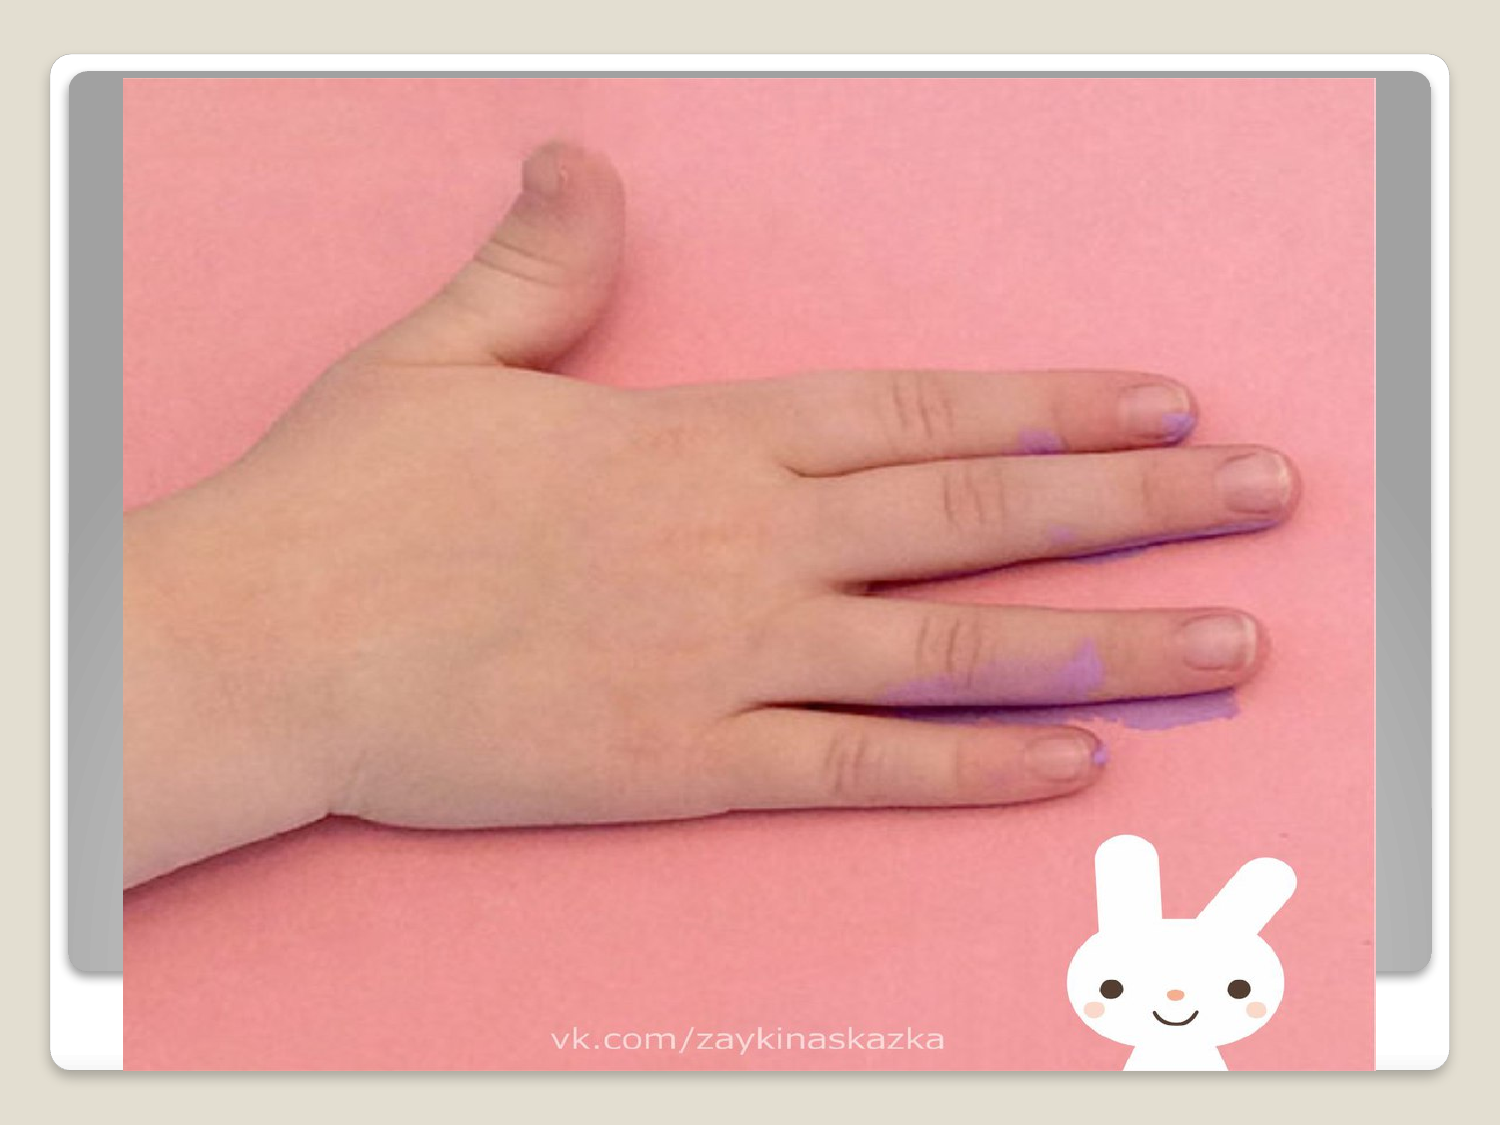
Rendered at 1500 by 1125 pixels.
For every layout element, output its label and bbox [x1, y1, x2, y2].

picture [123, 77, 1377, 1071]
